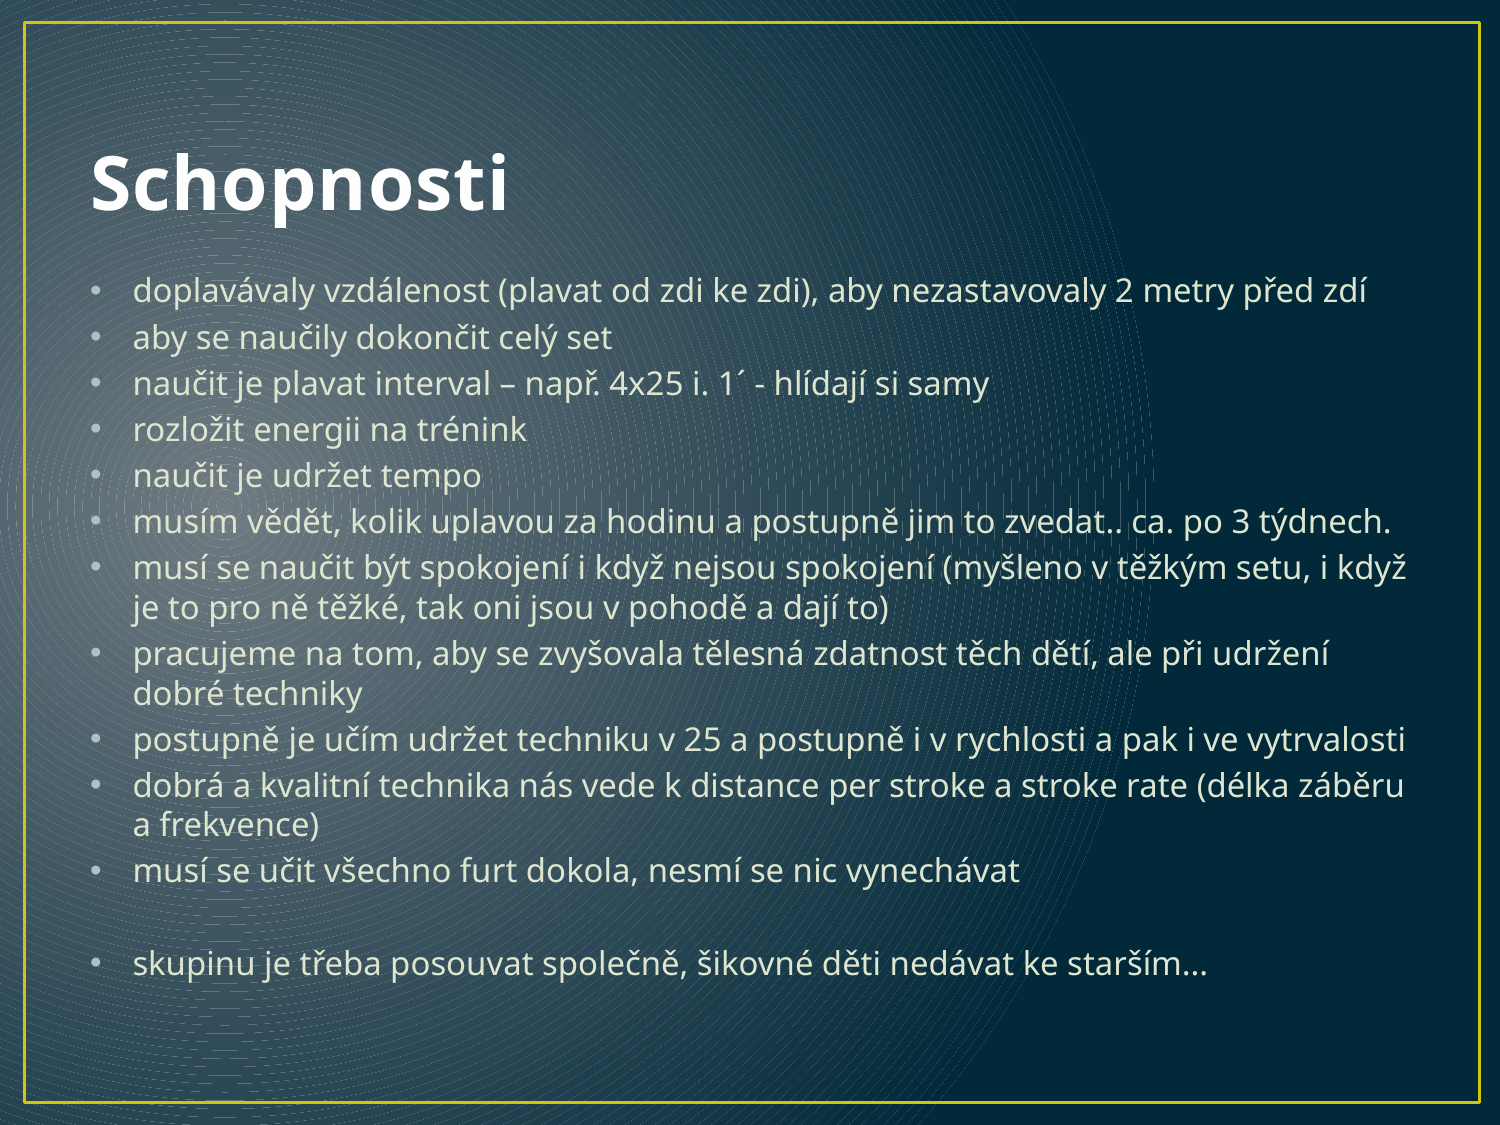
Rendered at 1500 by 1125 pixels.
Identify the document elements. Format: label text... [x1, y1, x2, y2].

list doplavávaly vzdálenost (plavat od zdi ke zdi), aby nezastavovaly 2 metry před zdí aby se naučily dokončit celý set naučit je plavat interval – např. 4x25 i. 1´ - hlídají si samy rozložit energii na trénink naučit je udržet tempo musím vědět, kolik uplavou za hodinu a postupně jim to zvedat.. ca. po 3 týdnech. musí se naučit být spokojení i když nejsou spokojení (myšleno v těžkým setu, i když je to pro ně těžké, tak oni jsou v pohodě a dají to) pracujeme na tom, aby se zvyšovala tělesná zdatnost těch dětí, ale při udržení dobré techniky postupně je učím udržet techniku v 25 a postupně i v rychlosti a pak i ve vytrvalosti dobrá a kvalitní technika nás vede k distance per stroke a stroke rate (délka záběru a frekvence) musí se učit všechno furt dokola, nesmí se nic vynechávat skupinu je třeba posouvat společně, šikovné děti nedávat ke starším... [75, 262, 1425, 1005]
title Schopnosti [75, 45, 1425, 233]
